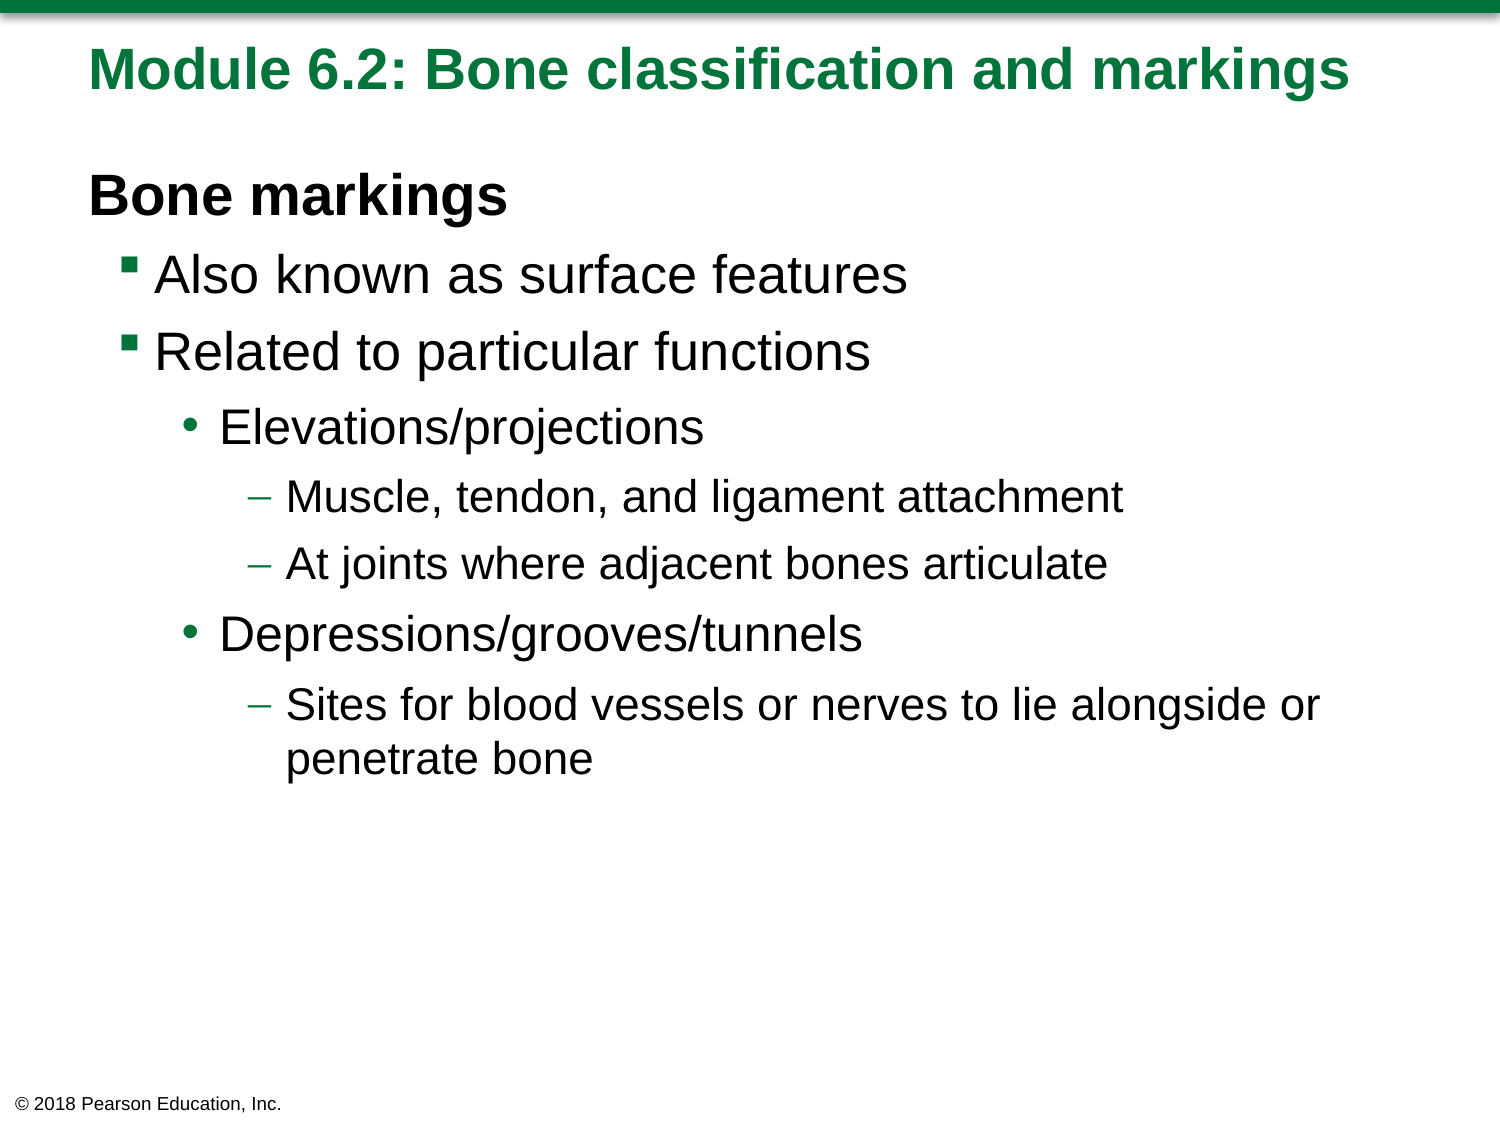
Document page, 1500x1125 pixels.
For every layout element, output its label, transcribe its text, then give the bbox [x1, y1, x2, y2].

list Bone markings Also known as surface features Related to particular functions Elevations/projections Muscle, tendon, and ligament attachment At joints where adjacent bones articulate Depressions/grooves/tunnels Sites for blood vessels or nerves to lie alongside or penetrate bone [73, 149, 1433, 1026]
title Module 6.2: Bone classification and markings [73, 31, 1433, 124]
footer © 2018 Pearson Education, Inc. [0, 1081, 507, 1125]
